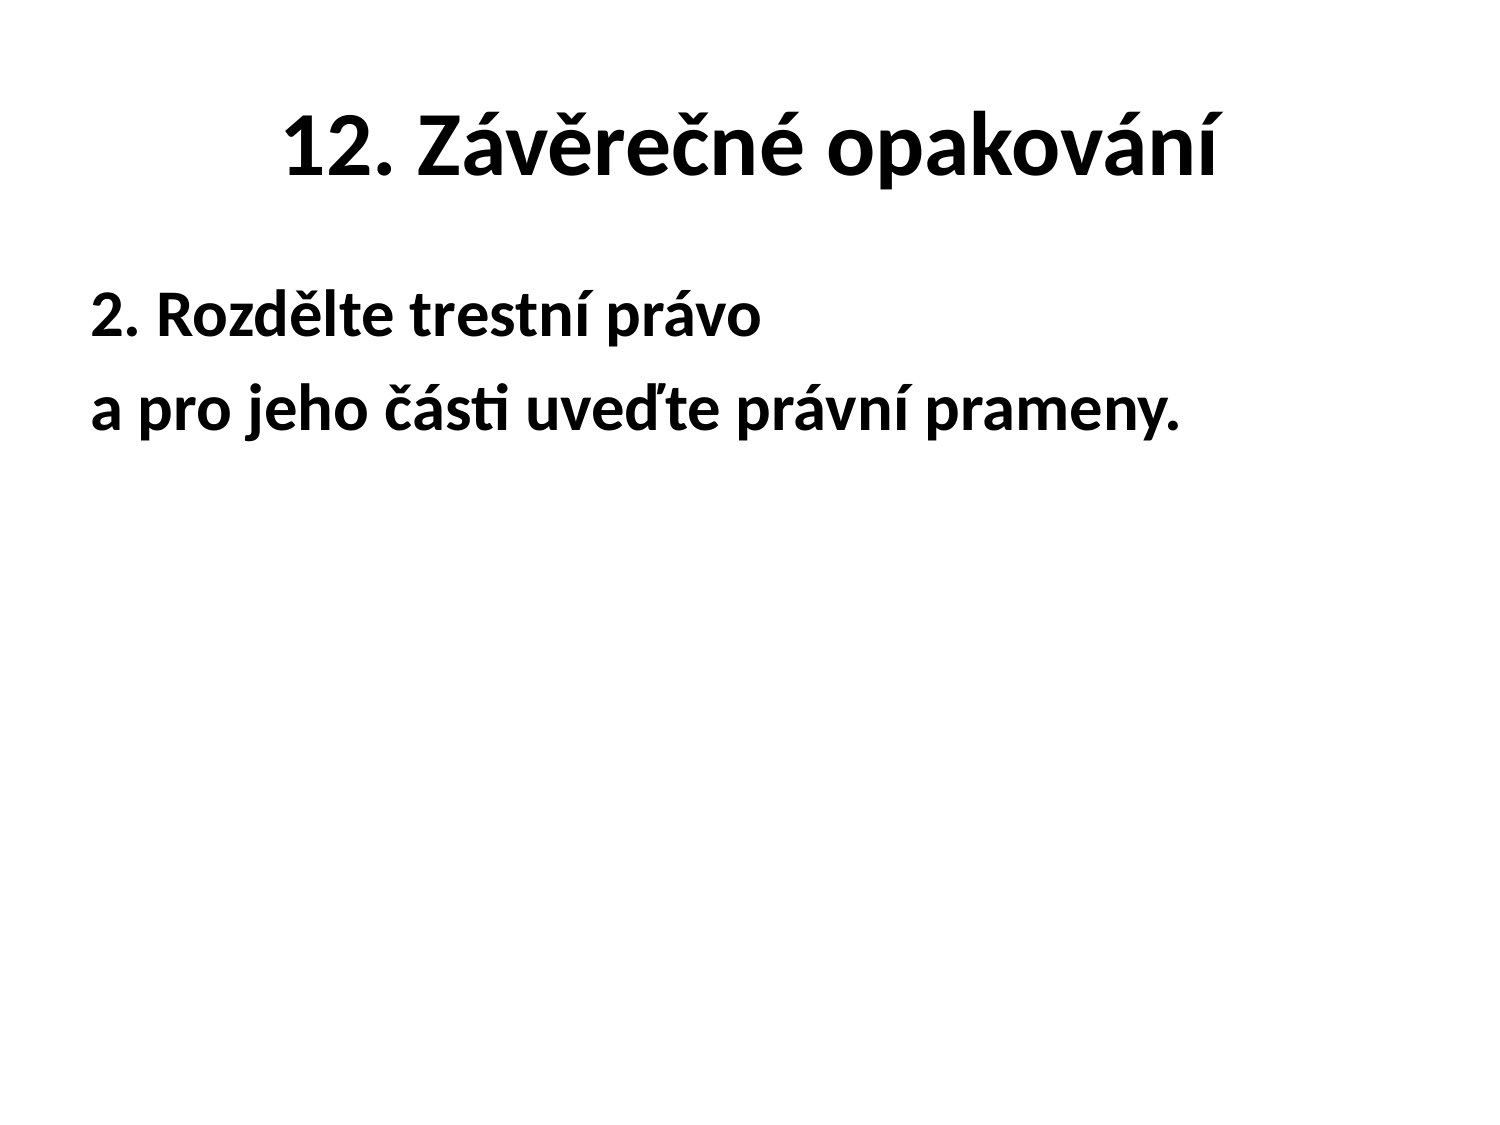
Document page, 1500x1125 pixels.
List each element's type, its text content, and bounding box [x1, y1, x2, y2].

title 12. Závěrečné opakování [75, 45, 1425, 233]
list 2. Rozdělte trestní právo a pro jeho části uveďte právní prameny. [75, 262, 1425, 1005]
